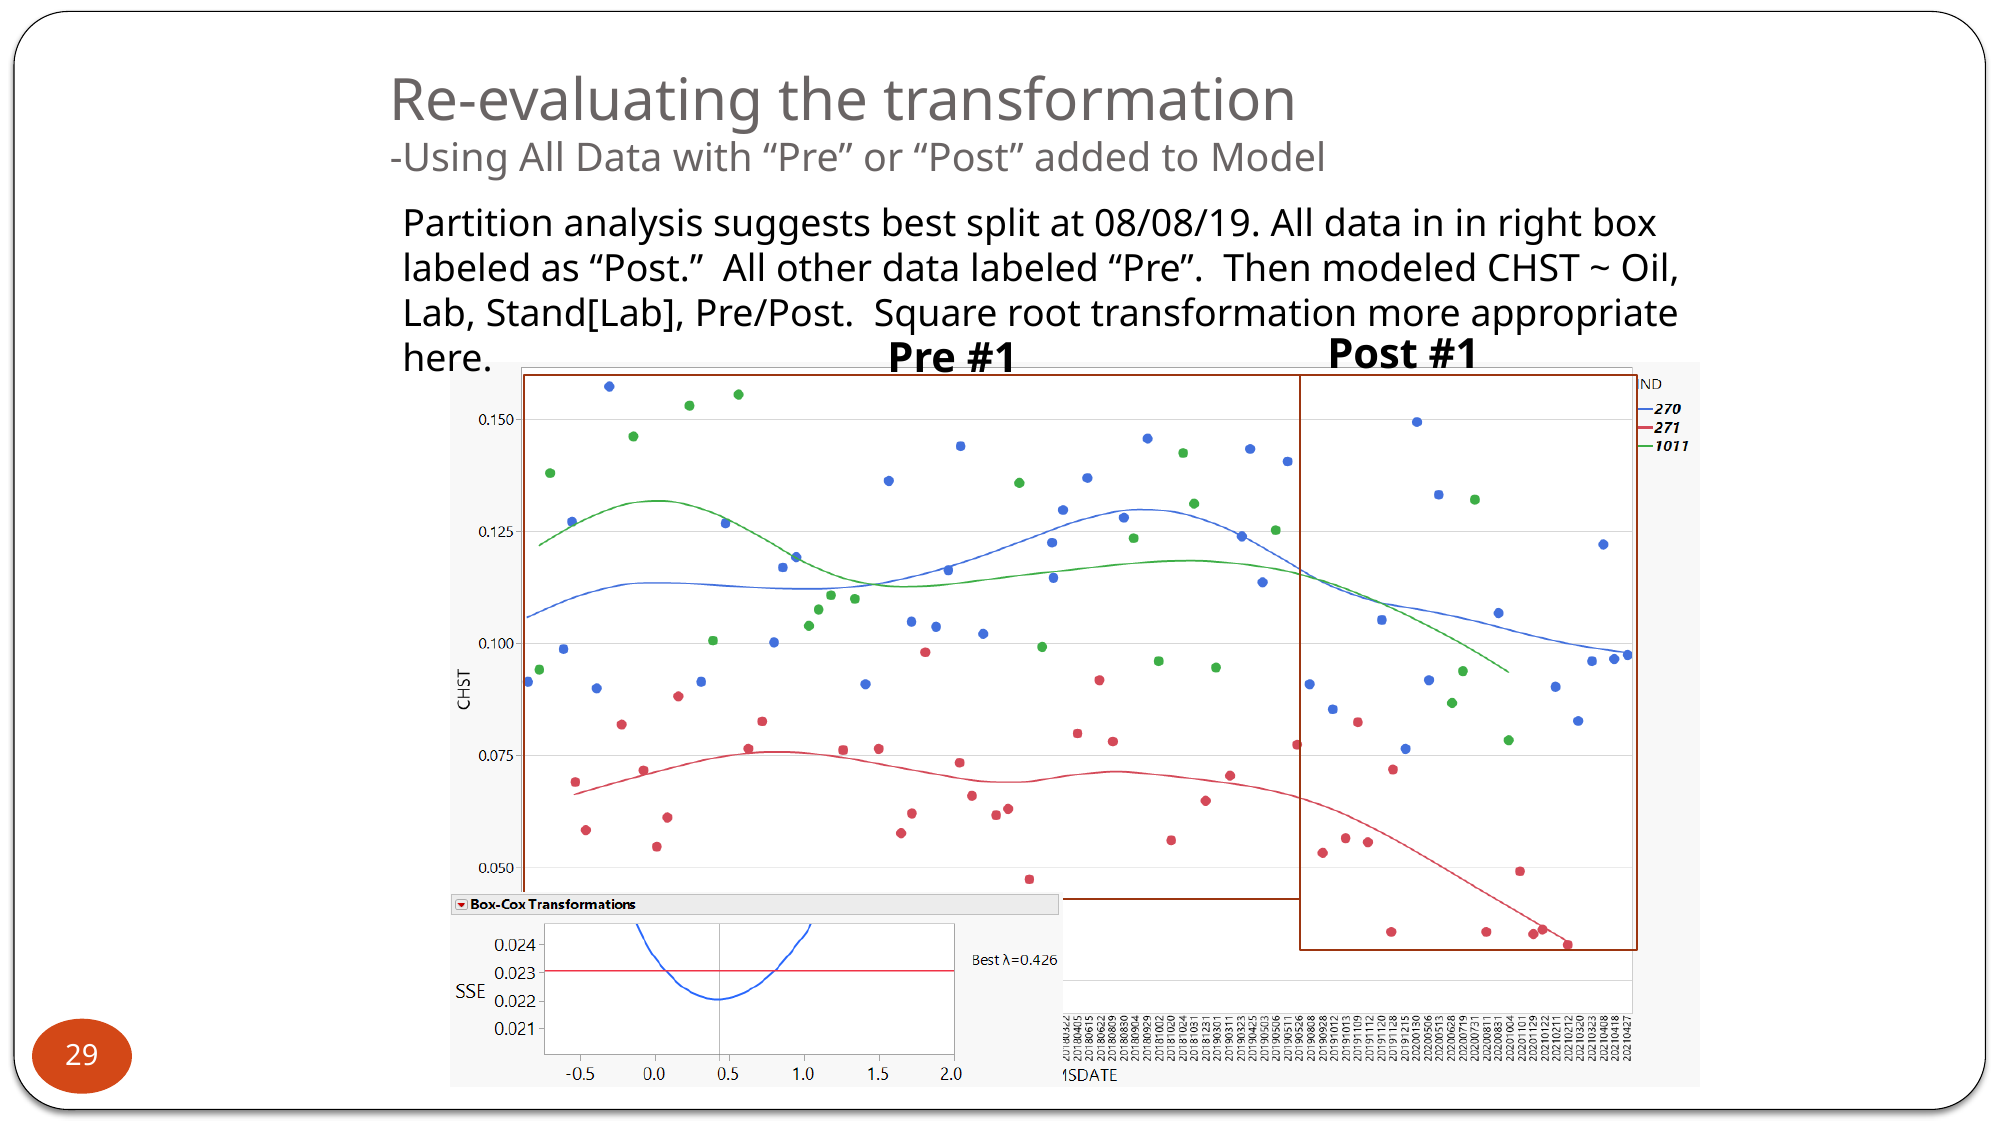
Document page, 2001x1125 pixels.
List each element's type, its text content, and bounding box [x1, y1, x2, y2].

text_box Post #1 [1312, 319, 1650, 360]
text_box Pre #1 [872, 322, 1250, 360]
title Re-evaluating the transformation -Using All Data with “Pre” or “Post” added to Model [375, 51, 1650, 195]
slide_number 29 [32, 1018, 132, 1094]
picture [449, 362, 1701, 1088]
text_box Partition analysis suggests best split at 08/08/19. All data in in right box labeled as “Post.” All other data labeled “Pre”. Then modeled CHST ~ Oil, Lab, Stand[Lab], Pre/Post. Square root transformation more appropriate here. [387, 191, 1714, 386]
